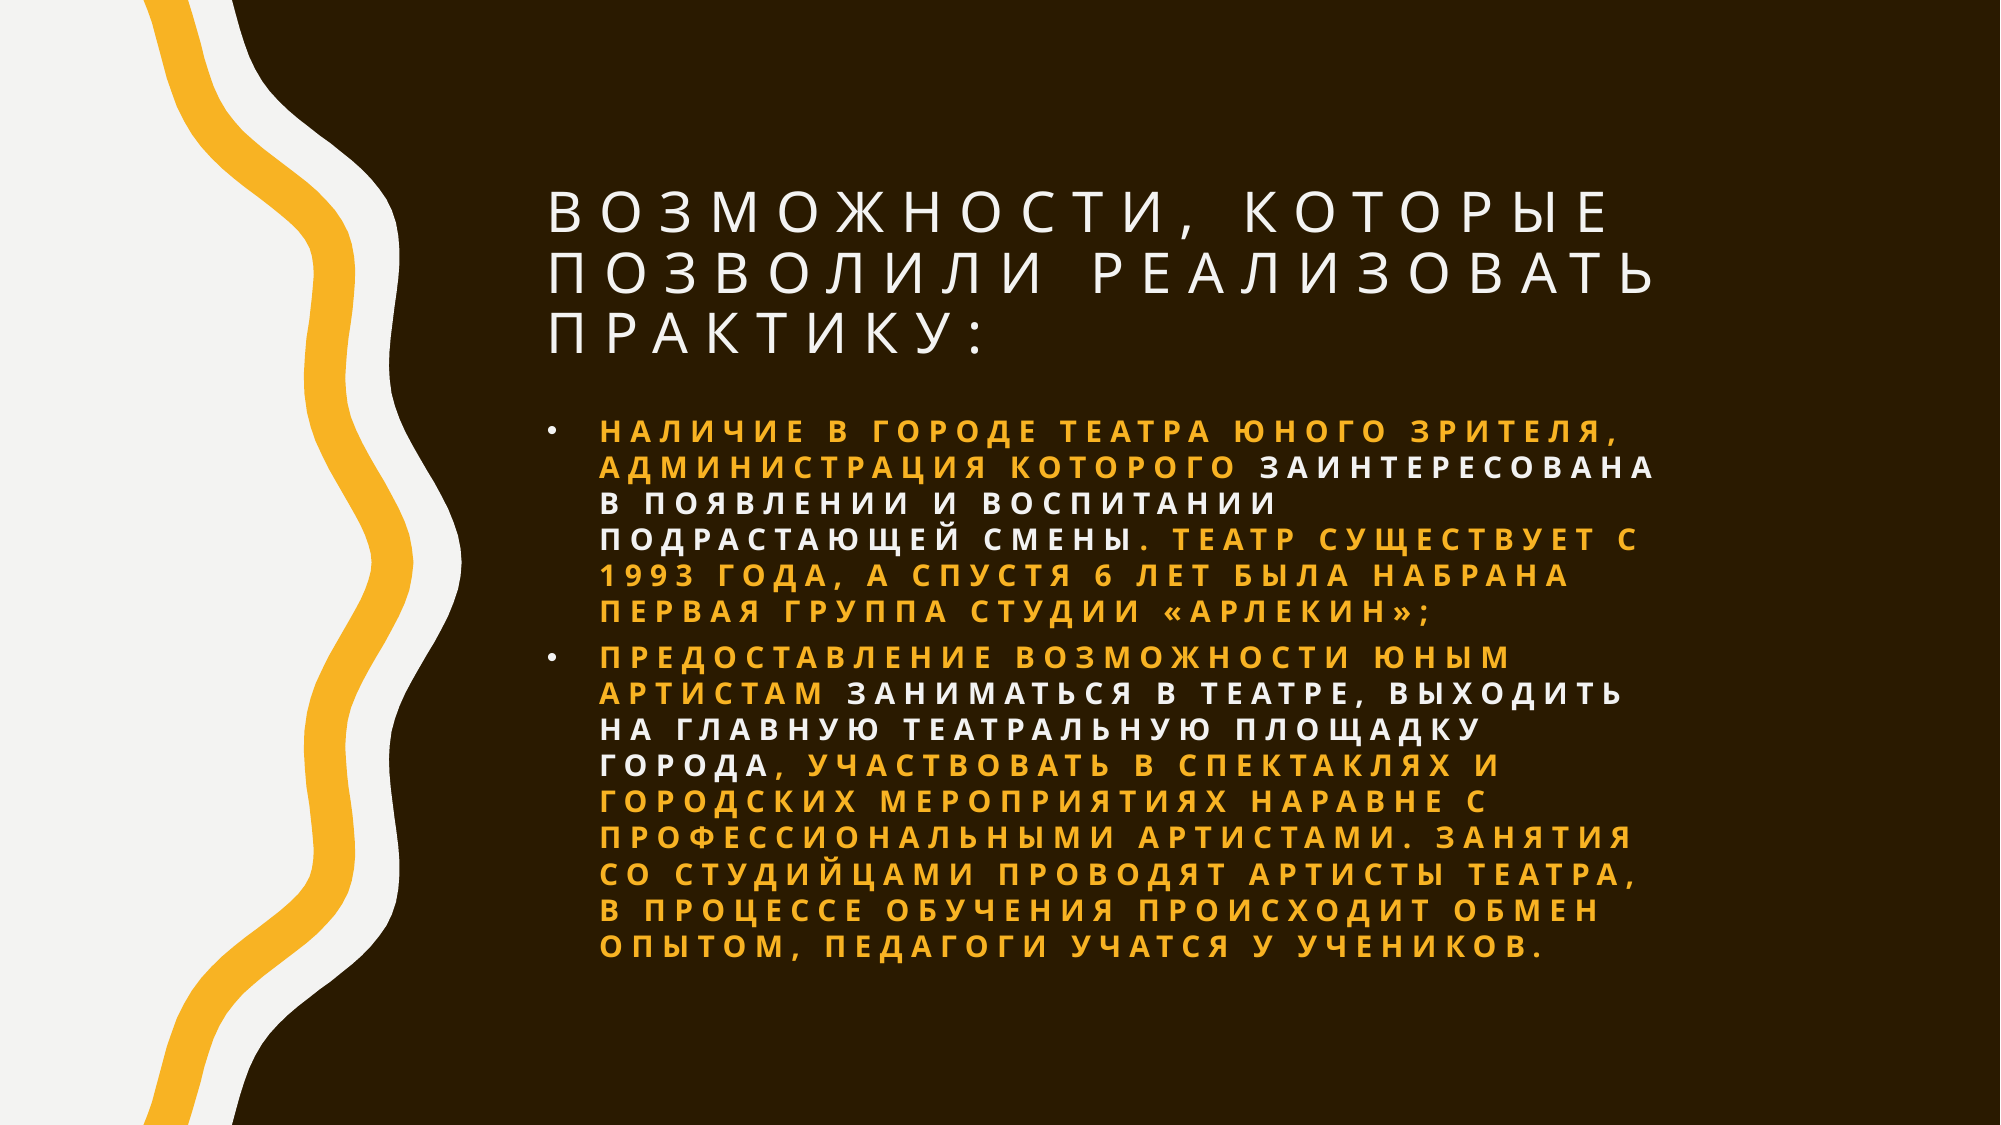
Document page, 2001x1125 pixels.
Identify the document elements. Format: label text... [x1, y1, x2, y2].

list Наличие в городе театра юного зрителя, администрация которого заинтересована в появлении и воспитании подрастающей смены. Театр существует с 1993 года, а спустя 6 лет была набрана первая группа студии «Арлекин»; Предоставление возможности юным артистам заниматься в театре, выходить на главную театральную площадку города, участвовать в спектаклях и городских мероприятиях наравне с профессиональными артистами. Занятия со студийцами проводят артисты театра, в процессе обучения происходит обмен опытом, педагоги учатся у учеников. [531, 404, 1684, 1003]
title Возможности, которые позволили реализовать практику: [531, 176, 1875, 374]
